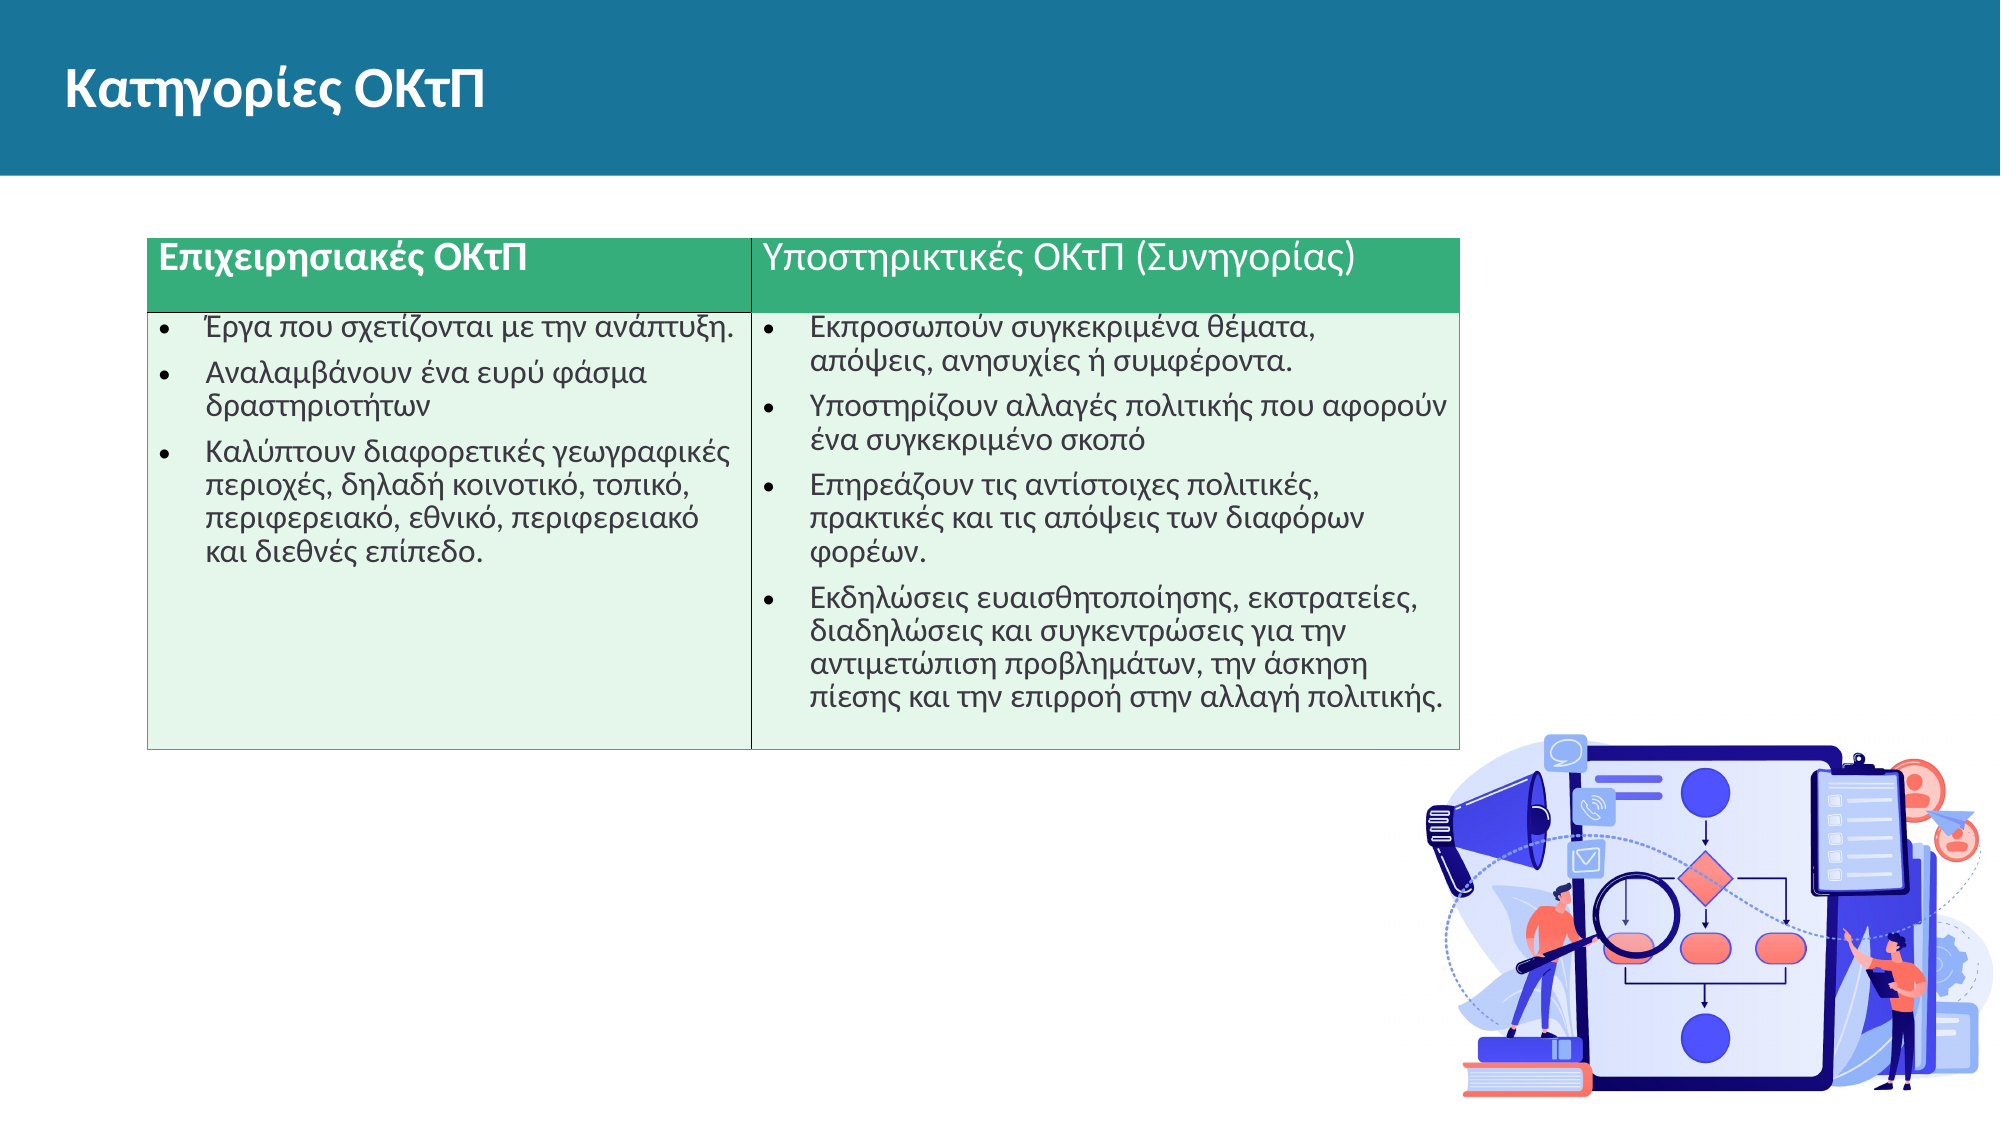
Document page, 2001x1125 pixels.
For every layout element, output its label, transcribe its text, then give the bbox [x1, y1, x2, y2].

table_cell Εκπροσωπούν συγκεκριμένα θέματα, απόψεις, ανησυχίες ή συμφέροντα. Υποστηρίζουν αλλαγές πολιτικής που αφορούν ένα συγκεκριμένο σκοπό Επηρεάζουν τις αντίστοιχες πολιτικές, πρακτικές και τις απόψεις των διαφόρων φορέων. Εκδηλώσεις ευαισθητοποίησης, εκστρατείες, διαδηλώσεις και συγκεντρώσεις για την αντιμετώπιση προβλημάτων, την άσκηση πίεσης και την επιρροή στην αλλαγή πολιτικής. [752, 313, 1459, 749]
title Κατηγορίες ΟΚτΠ [65, 28, 1935, 140]
table_cell Έργα που σχετίζονται με την ανάπτυξη. Αναλαμβάνουν ένα ευρύ φάσμα δραστηριοτήτων Καλύπτουν διαφορετικές γεωγραφικές περιοχές, δηλαδή κοινοτικό, τοπικό, περιφερειακό, εθνικό, περιφερειακό και διεθνές επίπεδο. [148, 313, 751, 749]
picture [1380, 694, 2000, 1106]
table_header Επιχειρησιακές ΟΚτΠ [148, 240, 751, 312]
table_header Υποστηρικτικές ΟΚτΠ (Συνηγορίας) [752, 240, 1459, 312]
